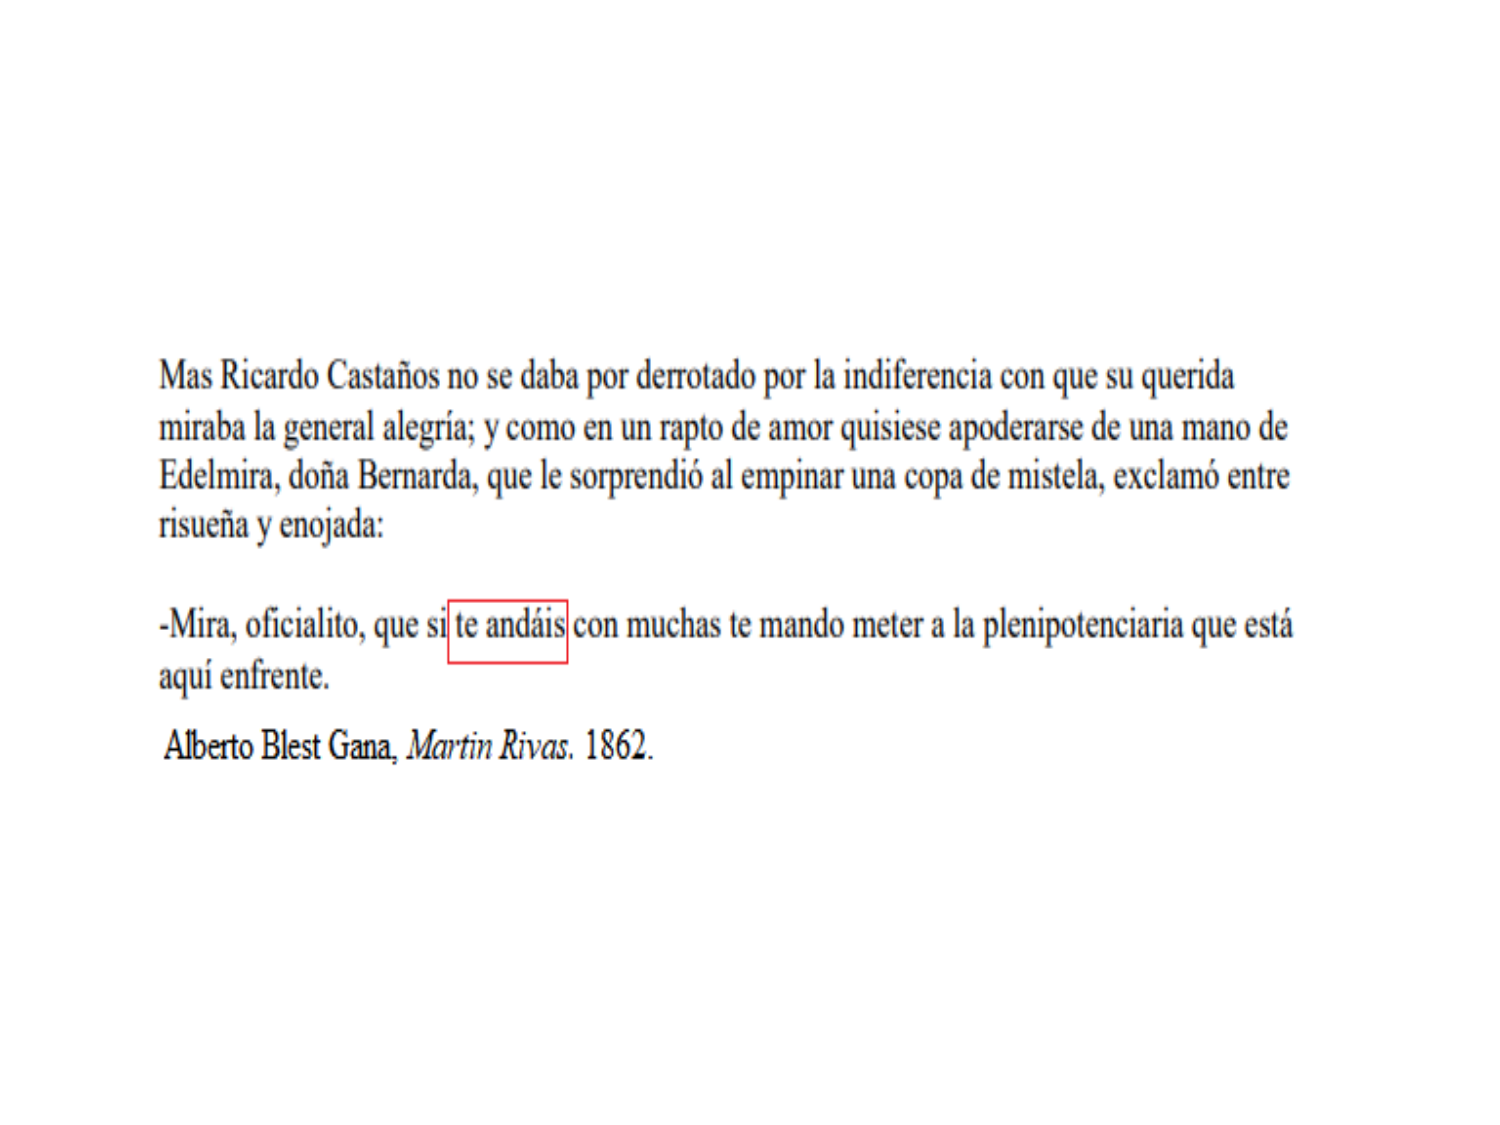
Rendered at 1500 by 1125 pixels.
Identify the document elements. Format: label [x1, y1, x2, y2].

picture [147, 337, 1318, 776]
